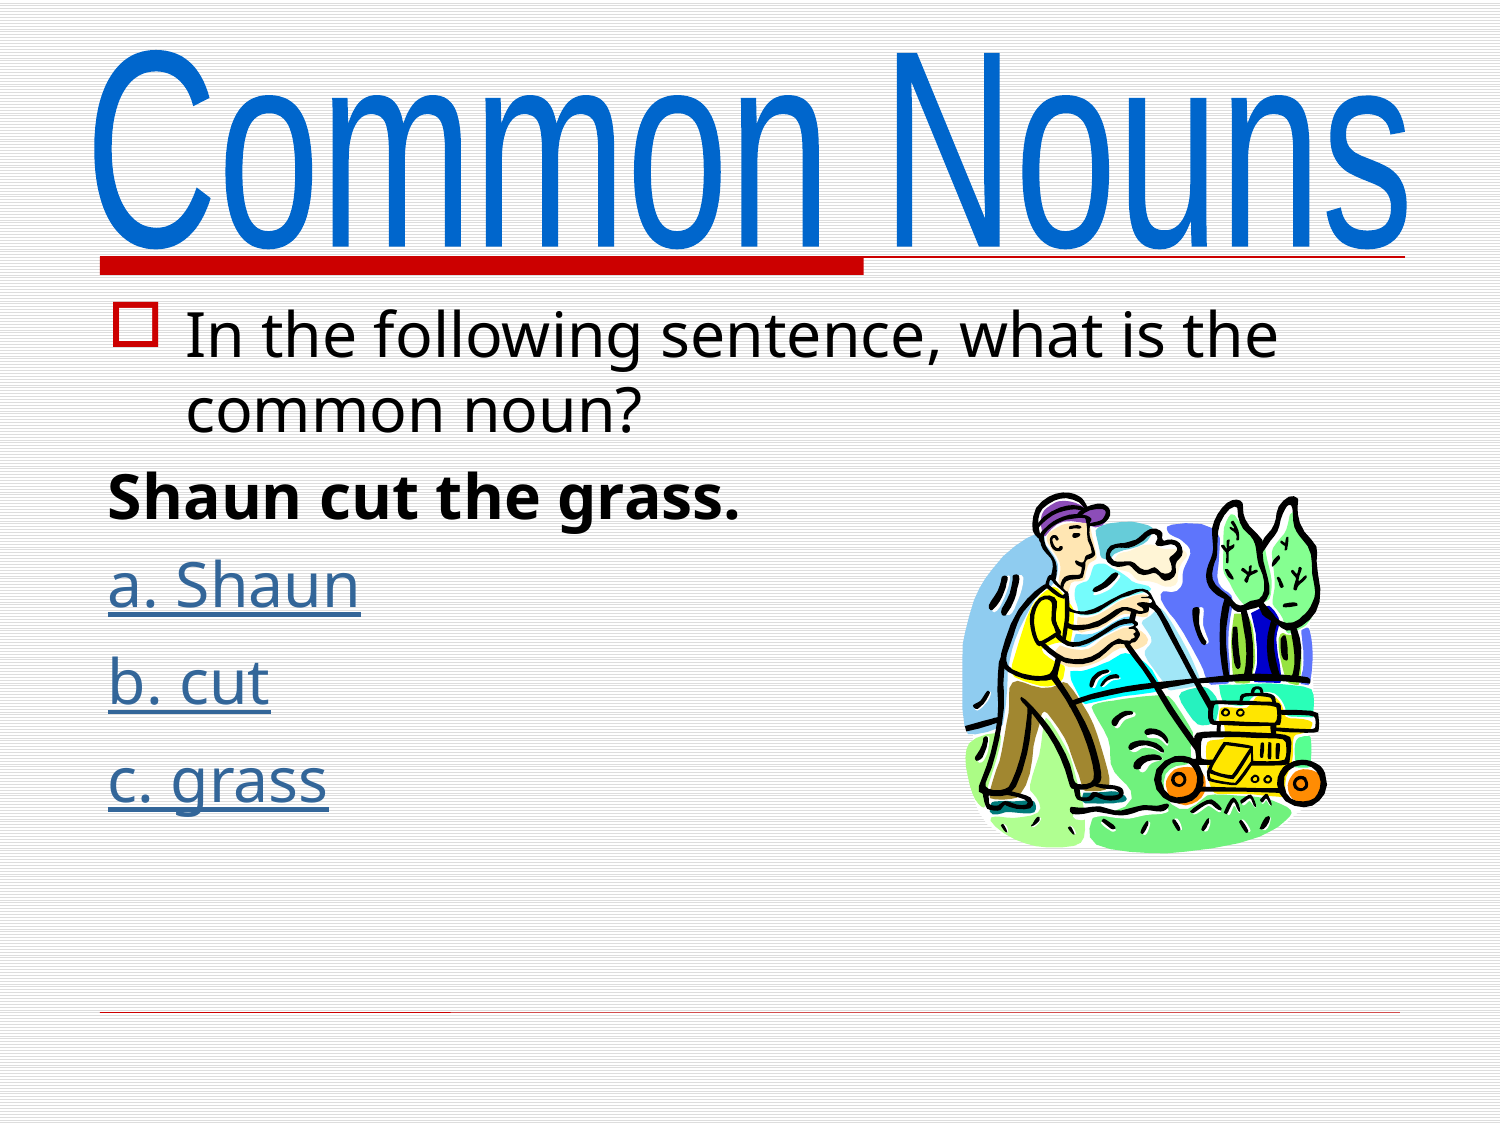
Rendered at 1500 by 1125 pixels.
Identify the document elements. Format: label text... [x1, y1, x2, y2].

list In the following sentence, what is the common noun? Shaun cut the grass. a. Shaun b. cut c. grass [92, 287, 1406, 988]
picture [962, 487, 1333, 859]
